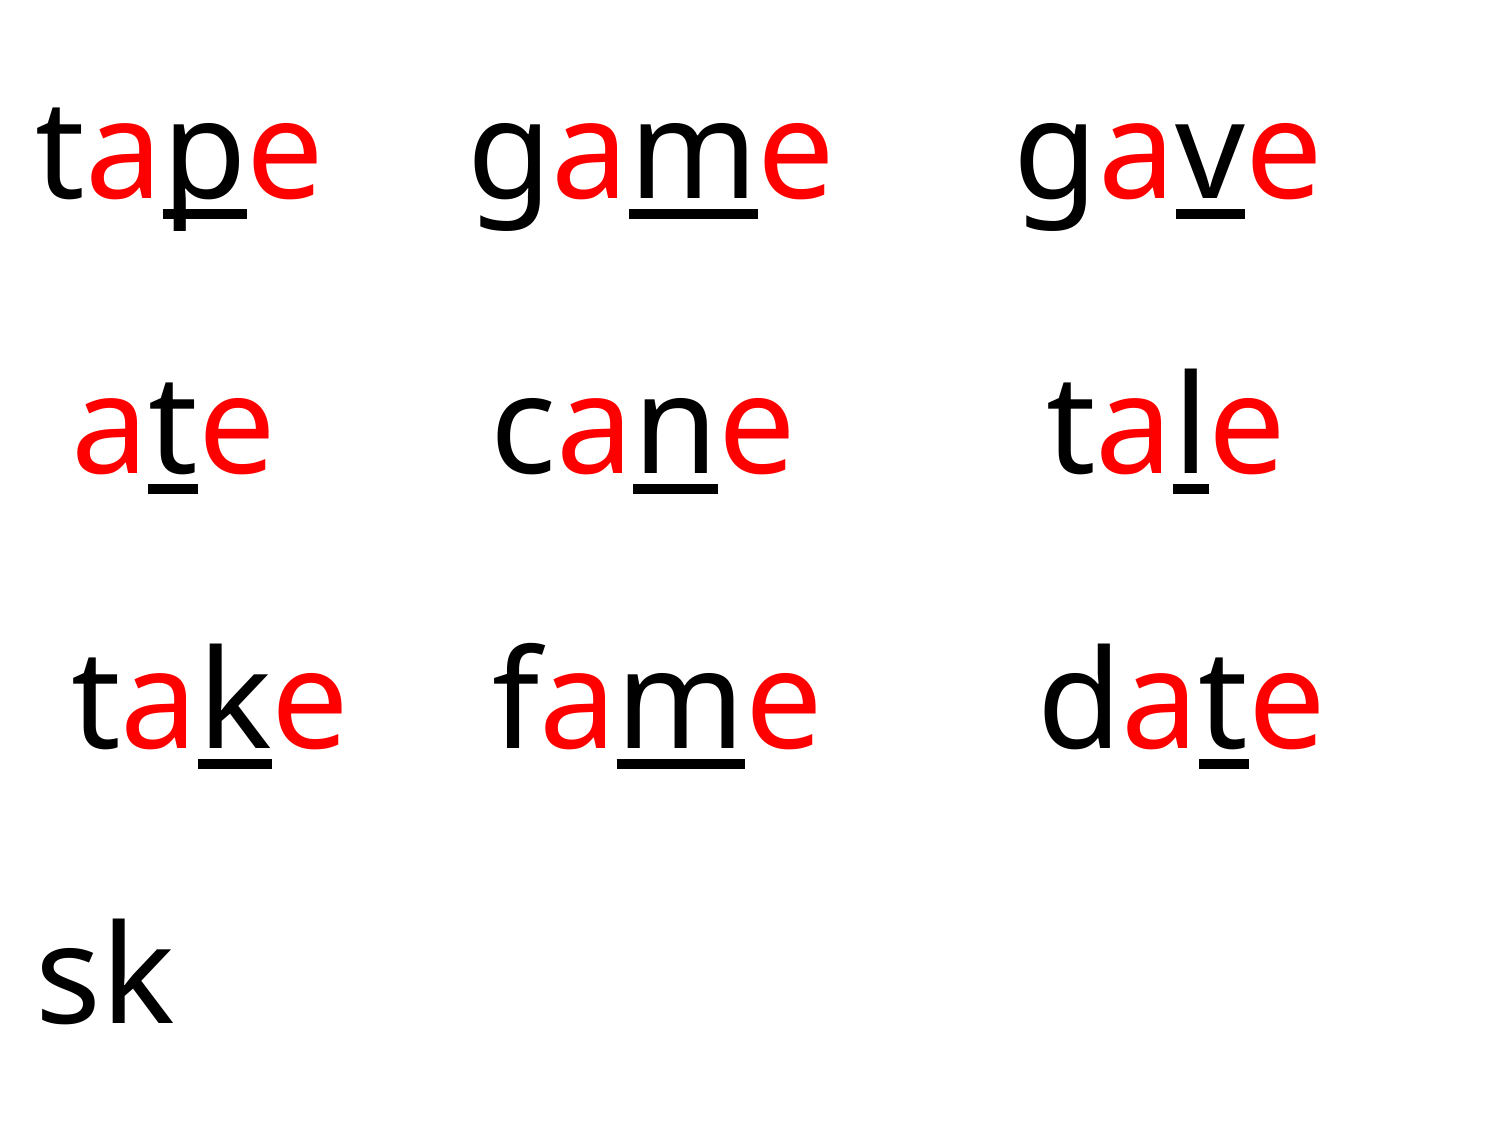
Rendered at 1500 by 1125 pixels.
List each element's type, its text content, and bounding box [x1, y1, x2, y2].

text_box tape game gave ate cane tale take fame date sk [20, 54, 1483, 1059]
